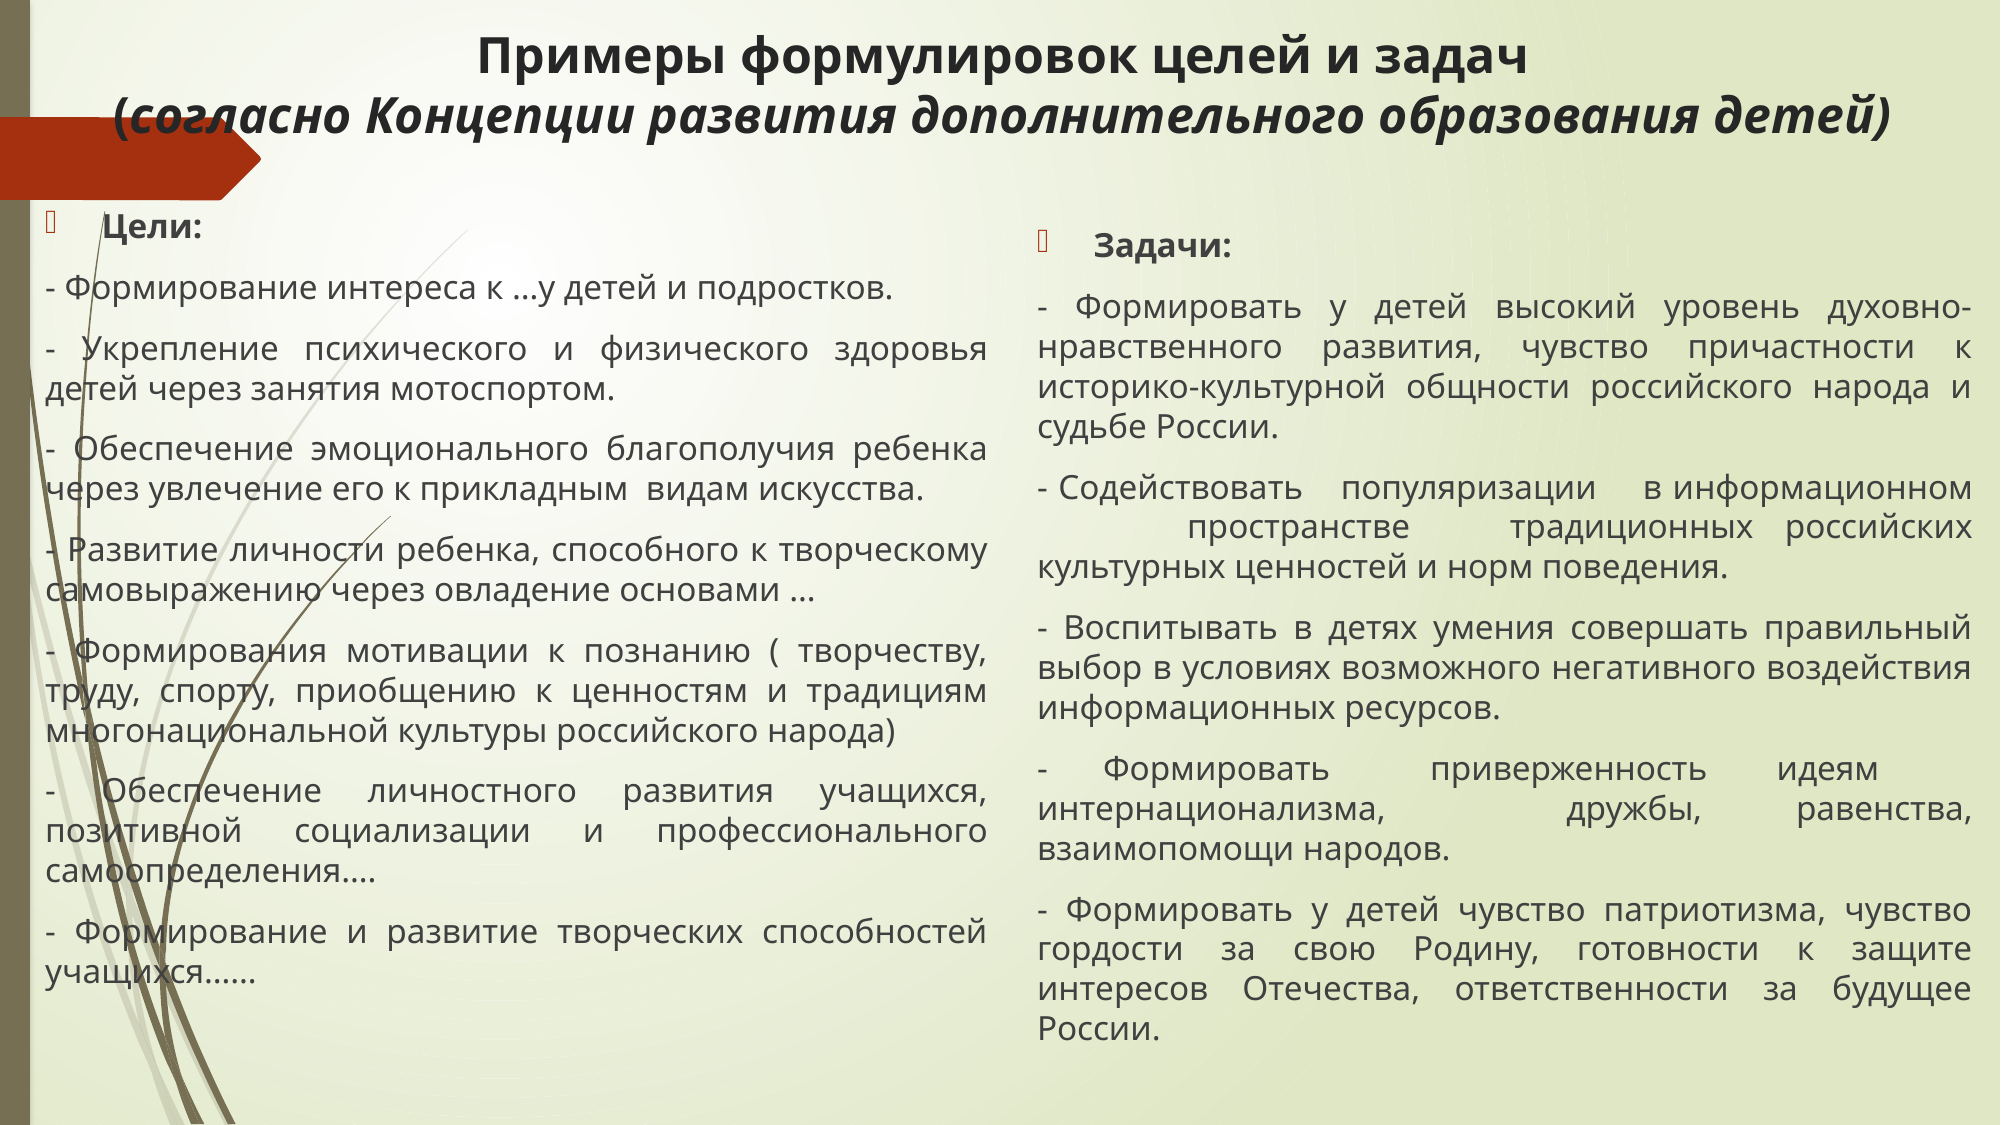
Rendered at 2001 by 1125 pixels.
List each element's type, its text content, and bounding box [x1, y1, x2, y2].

list Задачи: - Формировать у детей высокий уровень духовно-нравственного развития, чувство причастности к историко-культурной общности российского народа и судьбе России. - Содействовать популяризации в информационном пространстве традиционных российских культурных ценностей и норм поведения. - Воспитывать в детях умения совершать правильный выбор в условиях возможного негативного воздействия информационных ресурсов. - Формировать приверженность идеям интернационализма, дружбы, равенства, взаимопомощи народов. - Формировать у детей чувство патриотизма, чувство гордости за свою Родину, готовности к защите интересов Отечества, ответственности за будущее России. [1022, 217, 1989, 1101]
title Примеры формулировок целей и задач (согласно Концепции развития дополнительного образования детей) [30, 15, 1989, 138]
list Цели: - Формирование интереса к …у детей и подростков. - Укрепление психического и физического здоровья детей через занятия мотоспортом. - Обеспечение эмоционального благополучия ребенка через увлечение его к прикладным видам искусства. - Развитие личности ребенка, способного к творческому самовыражению через овладение основами … - Формирования мотивации к познанию ( творчеству, труду, спорту, приобщению к ценностям и традициям многонациональной культуры российского народа) - Обеспечение личностного развития учащихся, позитивной социализации и профессионального самоопределения…. - Формирование и развитие творческих способностей учащихся…… [30, 197, 1005, 1114]
